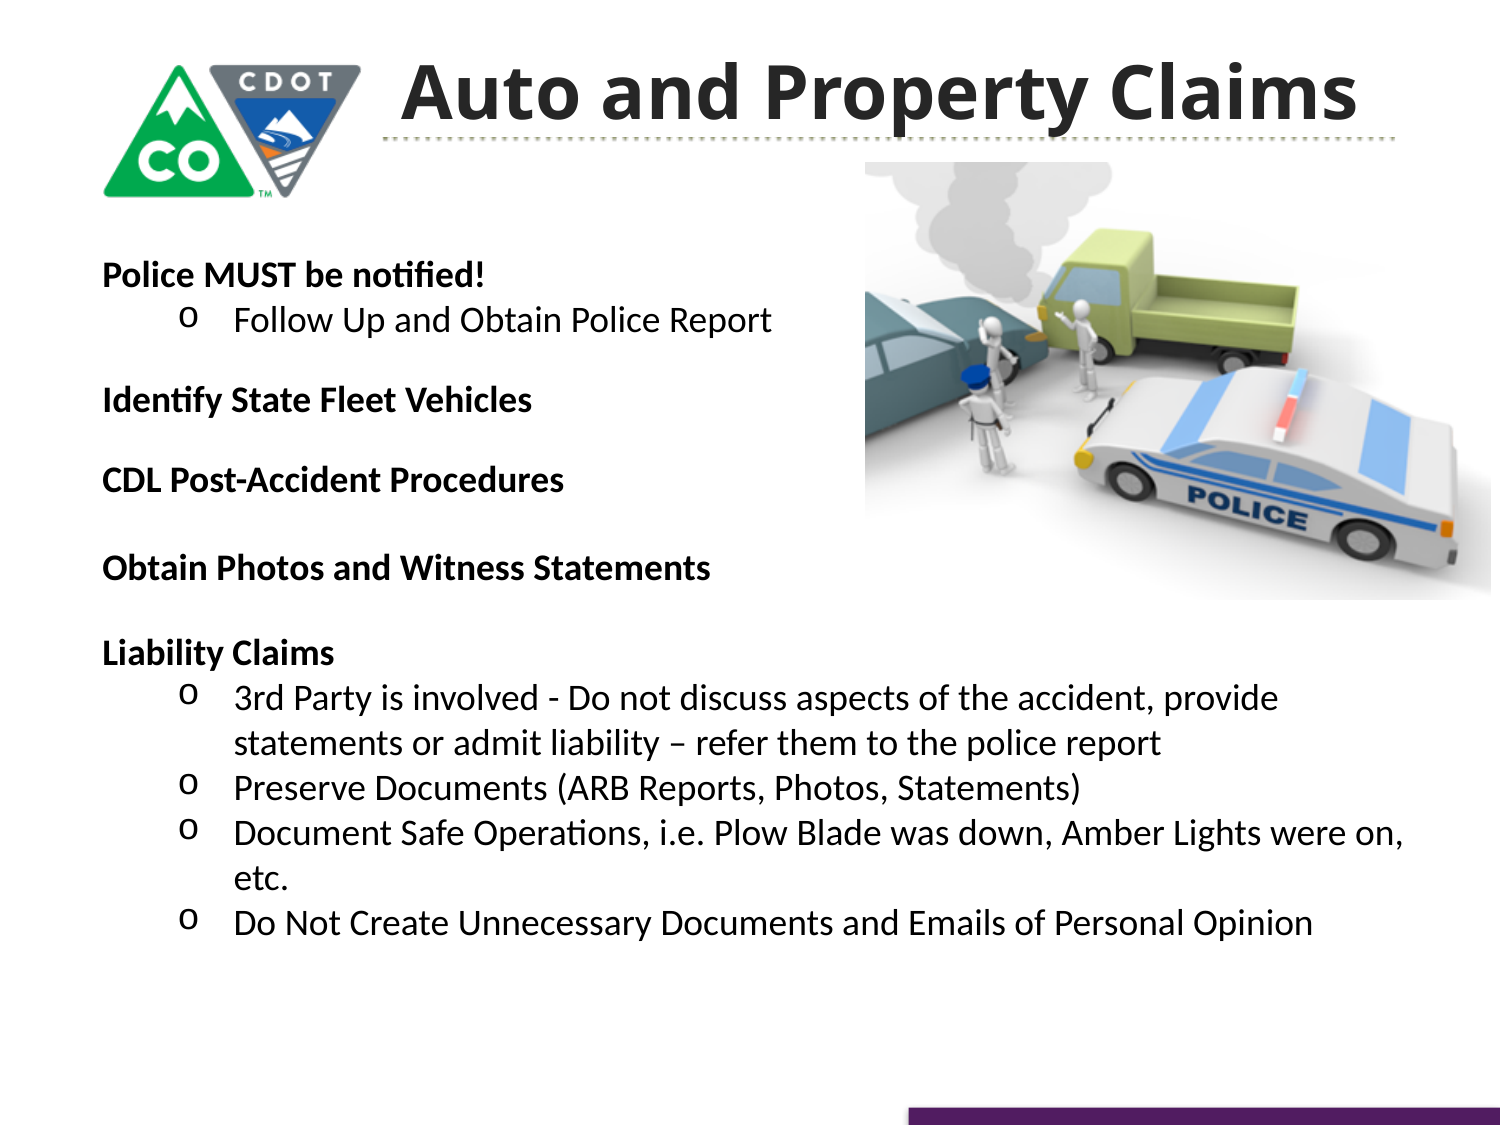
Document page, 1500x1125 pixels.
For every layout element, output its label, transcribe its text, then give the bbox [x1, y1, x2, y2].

title Auto and Property Claims [186, 37, 1500, 163]
list Police MUST be notified! Follow Up and Obtain Police Report Identify State Fleet Vehicles CDL Post-Accident Procedures Obtain Photos and Witness Statements Liability Claims 3rd Party is involved - Do not discuss aspects of the accident, provide statements or admit liability – refer them to the police report Preserve Documents (ARB Reports, Photos, Statements) Document Safe Operations, i.e. Plow Blade was down, Amber Lights were on, etc. Do Not Create Unnecessary Documents and Emails of Personal Opinion [87, 242, 1463, 1119]
picture [865, 162, 1492, 601]
